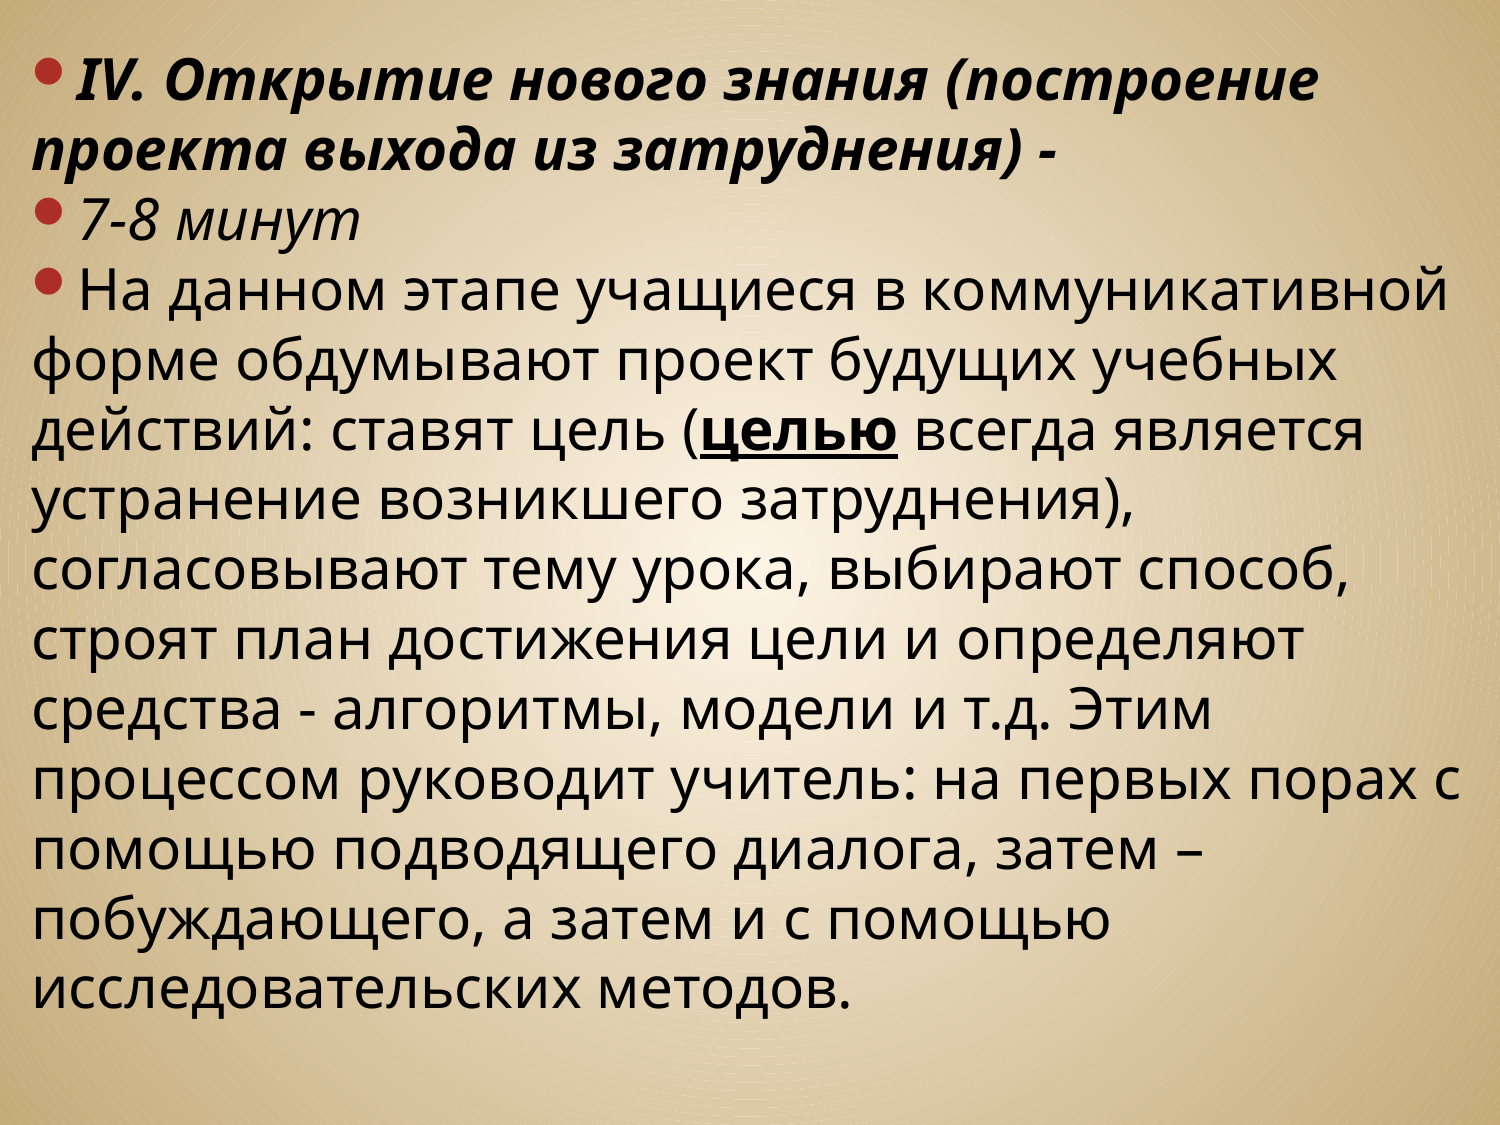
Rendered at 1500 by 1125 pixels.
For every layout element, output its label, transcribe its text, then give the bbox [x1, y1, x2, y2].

list IV. Открытие нового знания (построение проекта выхода из затруднения) - 7-8 минут На данном этапе учащиеся в коммуникативной форме обдумывают проект будущих учебных действий: ставят цель (целью всегда является устранение возникшего затруднения), согласовывают тему урока, выбирают способ, строят план достижения цели и определяют средства - алгоритмы, модели и т.д. Этим процессом руководит учитель: на первых порах с помощью подводящего диалога, затем – побуждающего, а затем и с помощью исследовательских методов. [23, 35, 1500, 1079]
